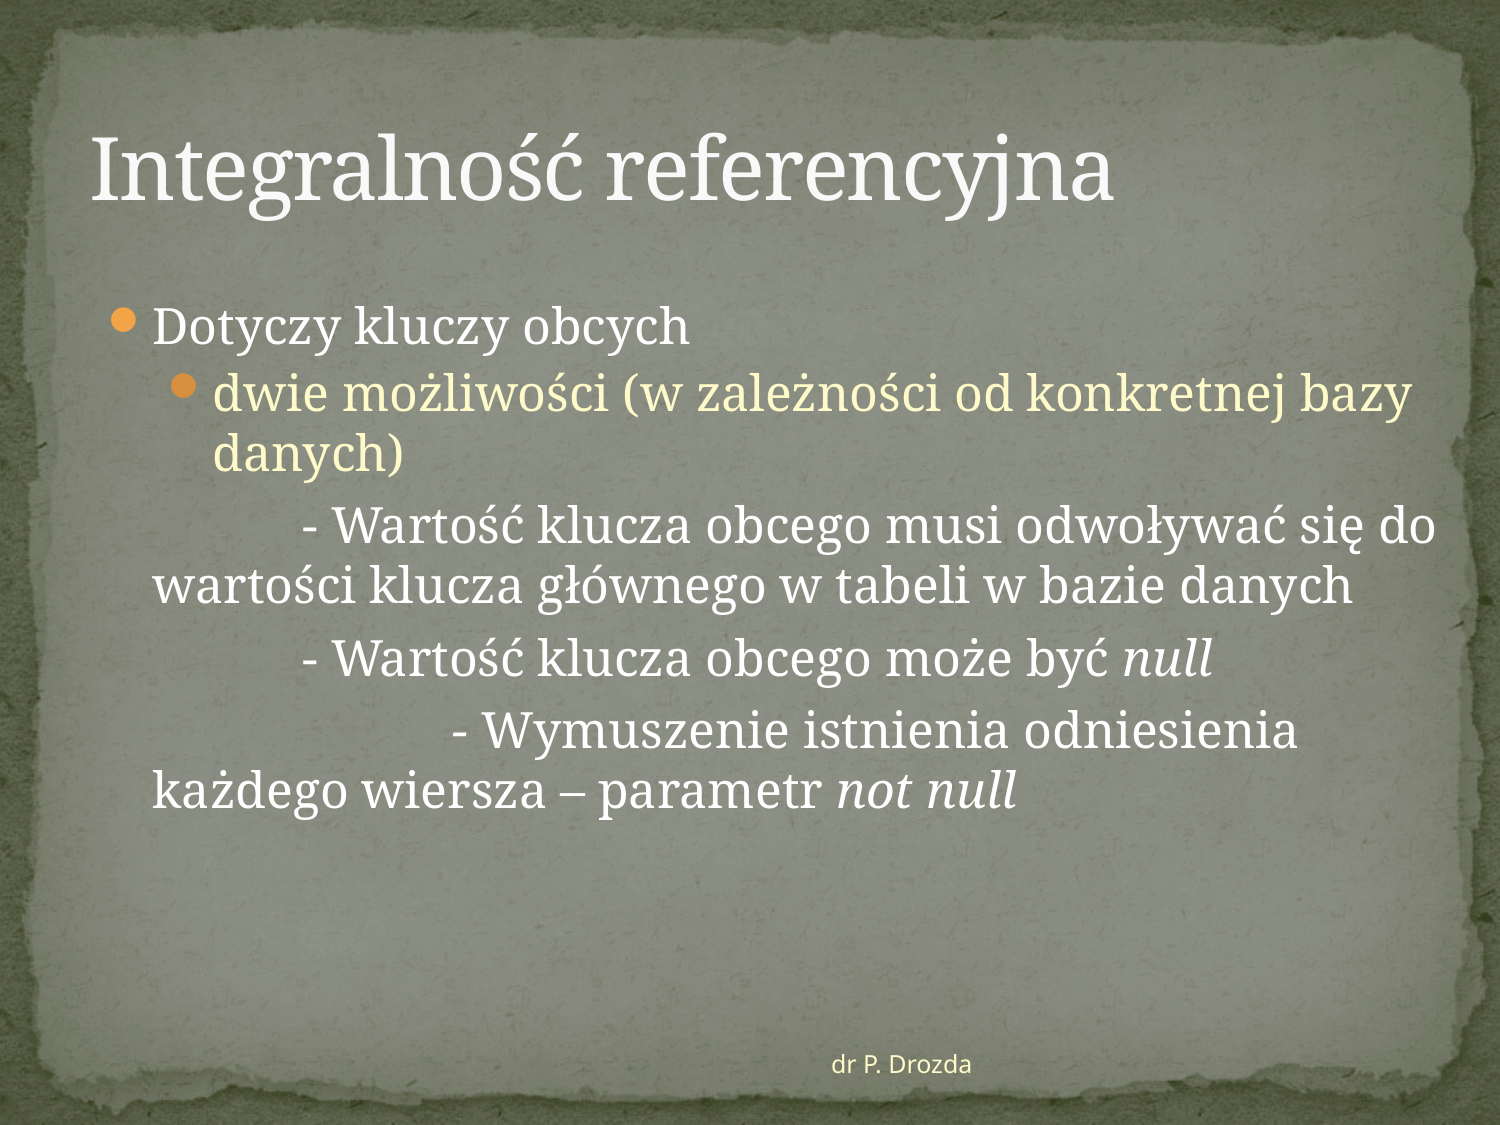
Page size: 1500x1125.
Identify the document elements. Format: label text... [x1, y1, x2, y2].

title Integralność referencyjna [74, 24, 1425, 225]
footer dr P. Drozda [512, 1024, 988, 1103]
list Dotyczy kluczy obcych dwie możliwości (w zależności od konkretnej bazy danych) - Wartość klucza obcego musi odwoływać się do wartości klucza głównego w tabeli w bazie danych - Wartość klucza obcego może być null - Wymuszenie istnienia odniesienia każdego wiersza – parametr not null [92, 287, 1459, 988]
